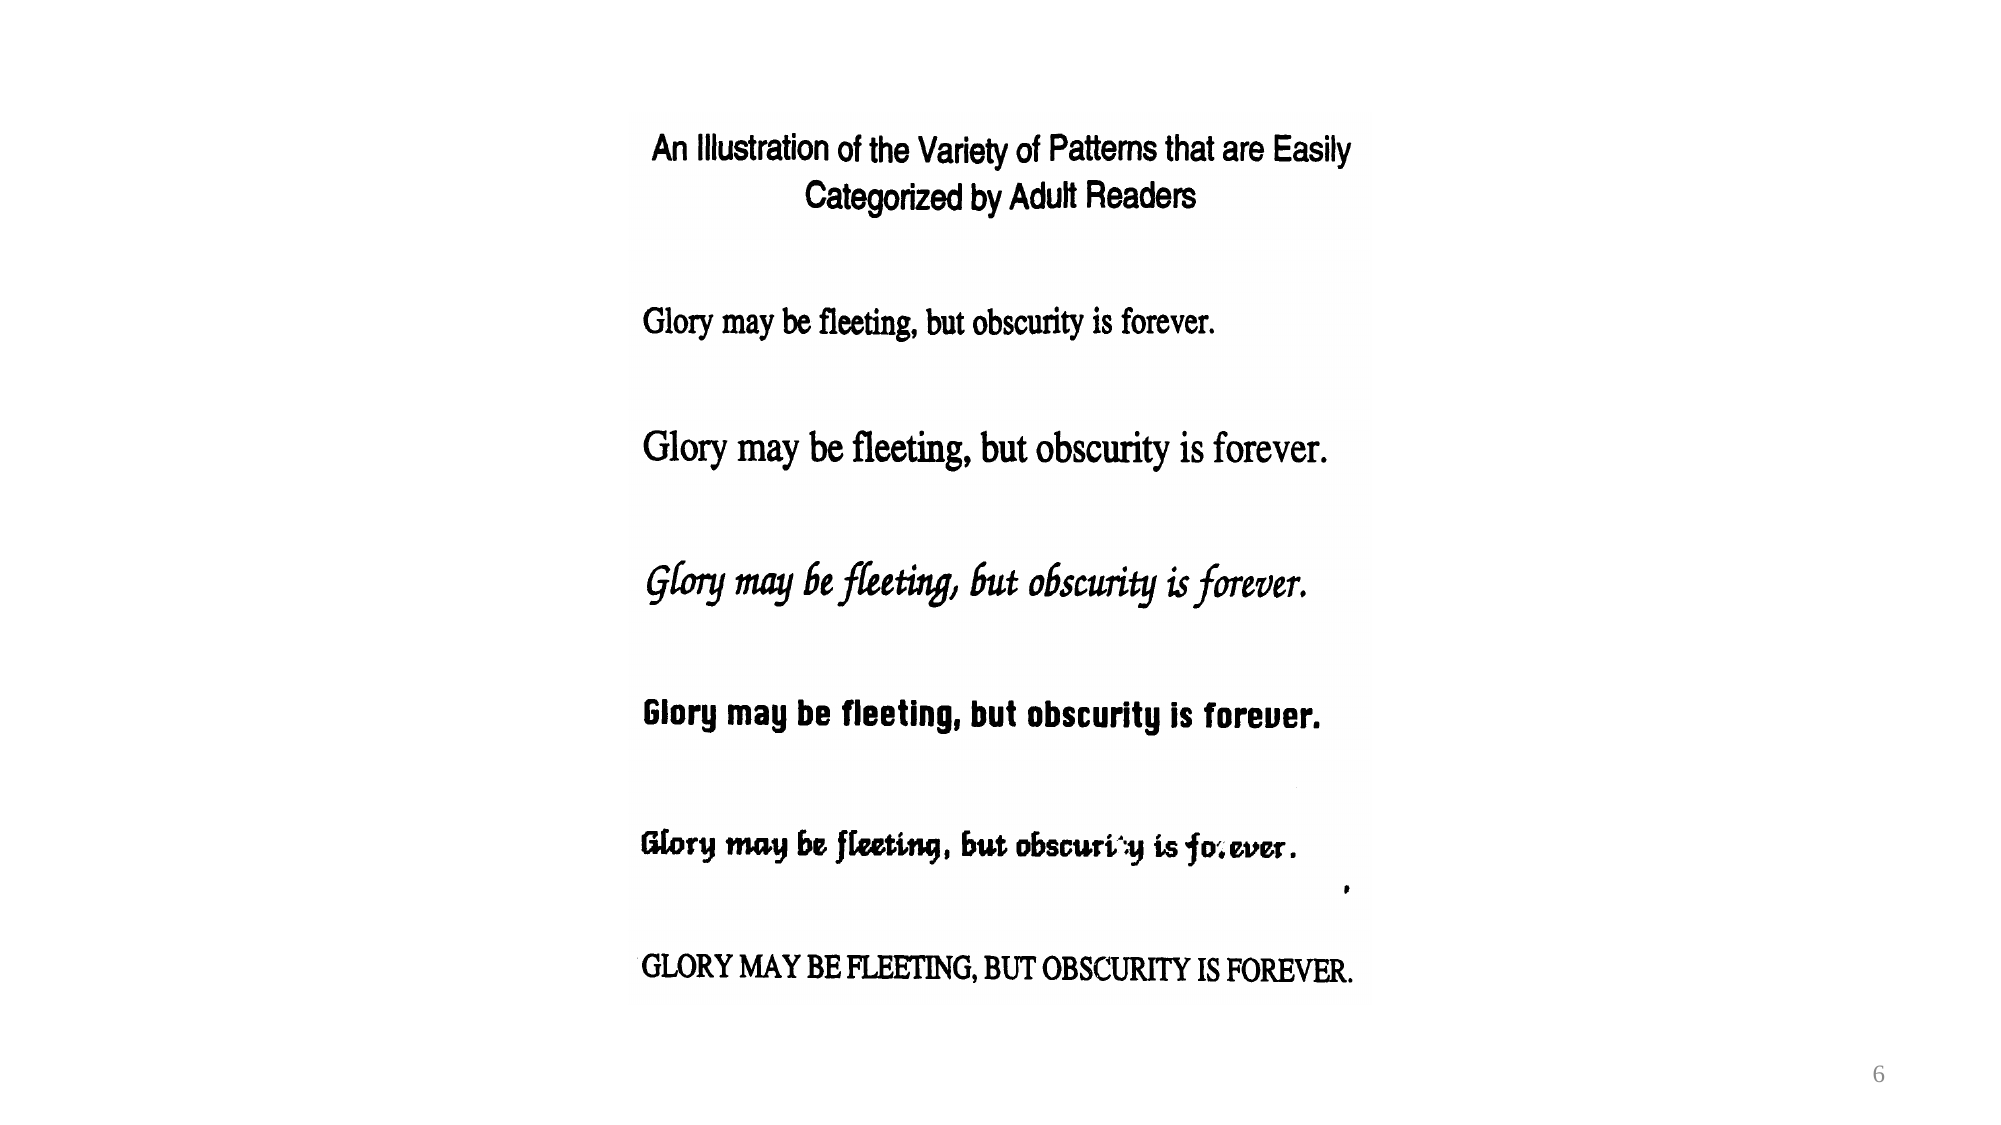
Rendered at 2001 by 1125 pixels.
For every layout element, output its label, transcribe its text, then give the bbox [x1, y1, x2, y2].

slide_number 6 [1433, 1042, 1900, 1103]
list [324, 112, 1676, 1006]
